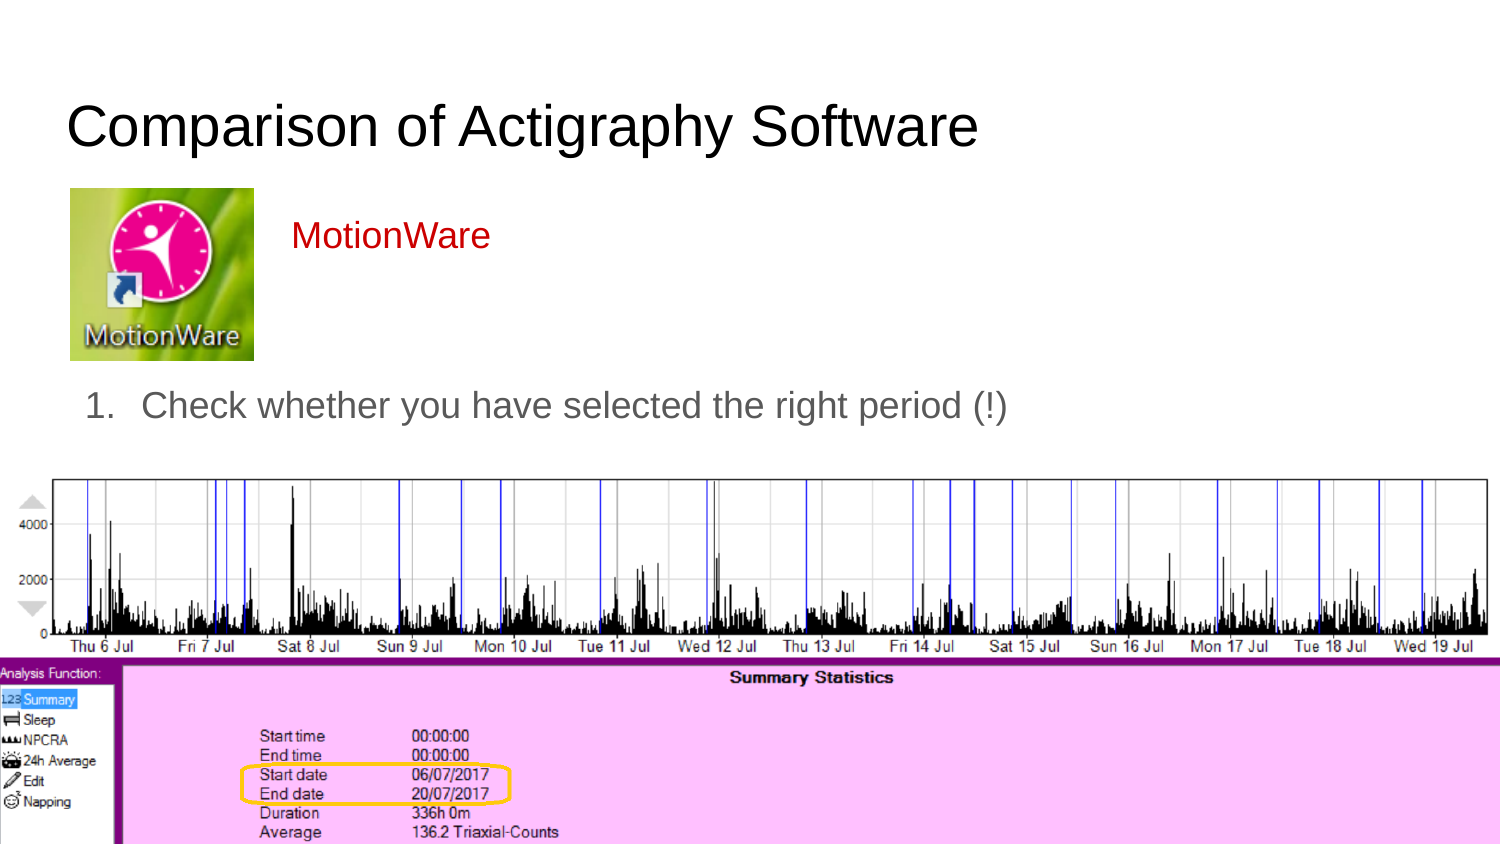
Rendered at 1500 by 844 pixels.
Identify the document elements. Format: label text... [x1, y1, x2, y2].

title Comparison of Actigraphy Software [51, 72, 1449, 167]
picture [0, 468, 1500, 844]
list MotionWare Check whether you have selected the right period (!) [51, 189, 1449, 467]
picture [70, 188, 254, 362]
